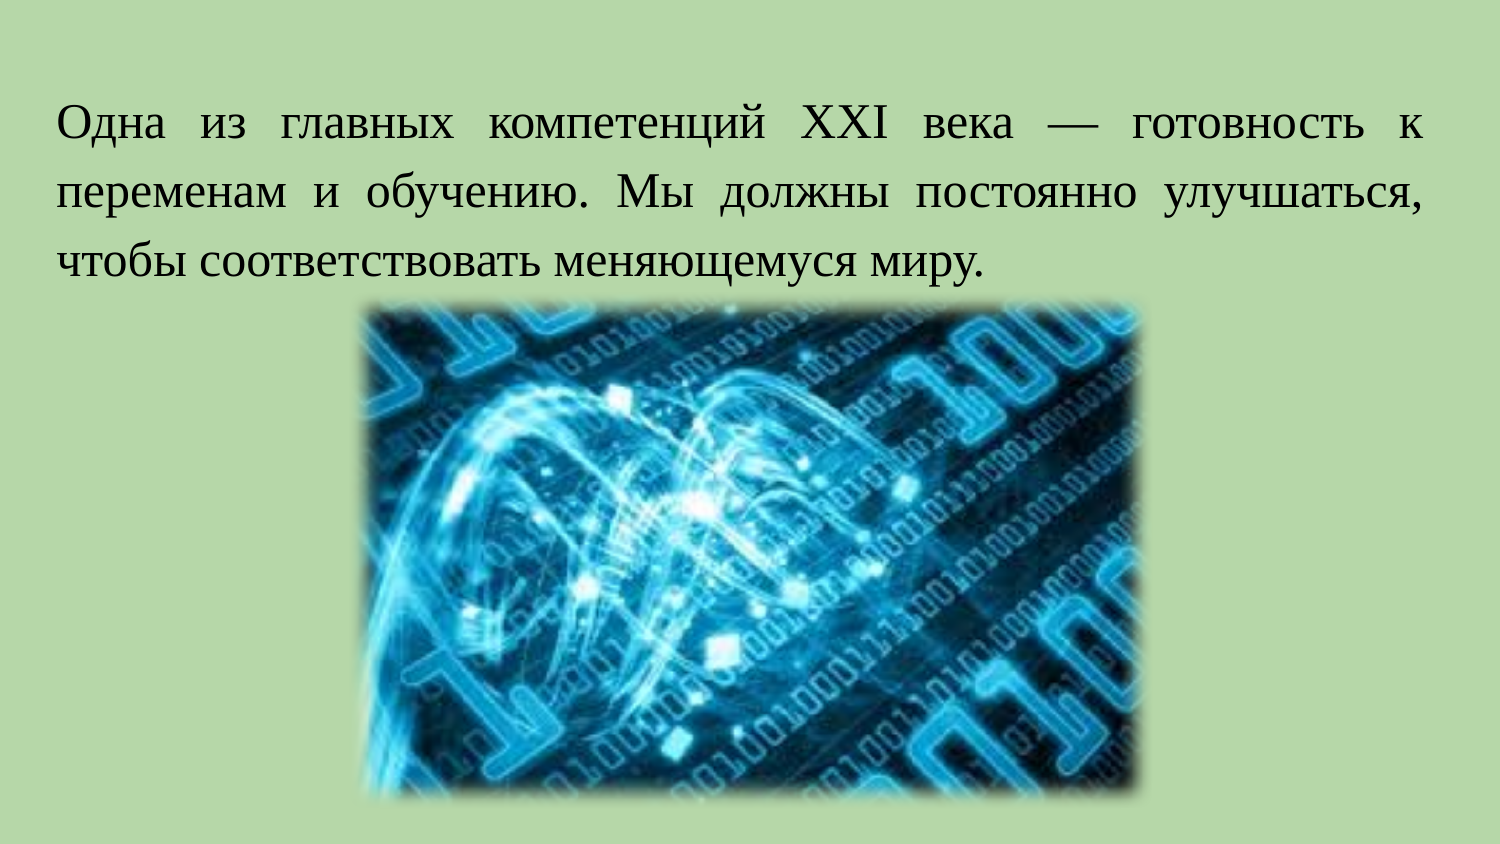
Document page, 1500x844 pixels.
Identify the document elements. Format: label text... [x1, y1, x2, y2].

title Одна из главных компетенций XXI века — готовность к переменам и обучению. Мы должны постоянно улучшаться, чтобы соответствовать меняющемуся миру. [41, 55, 1439, 432]
picture [348, 291, 1153, 810]
